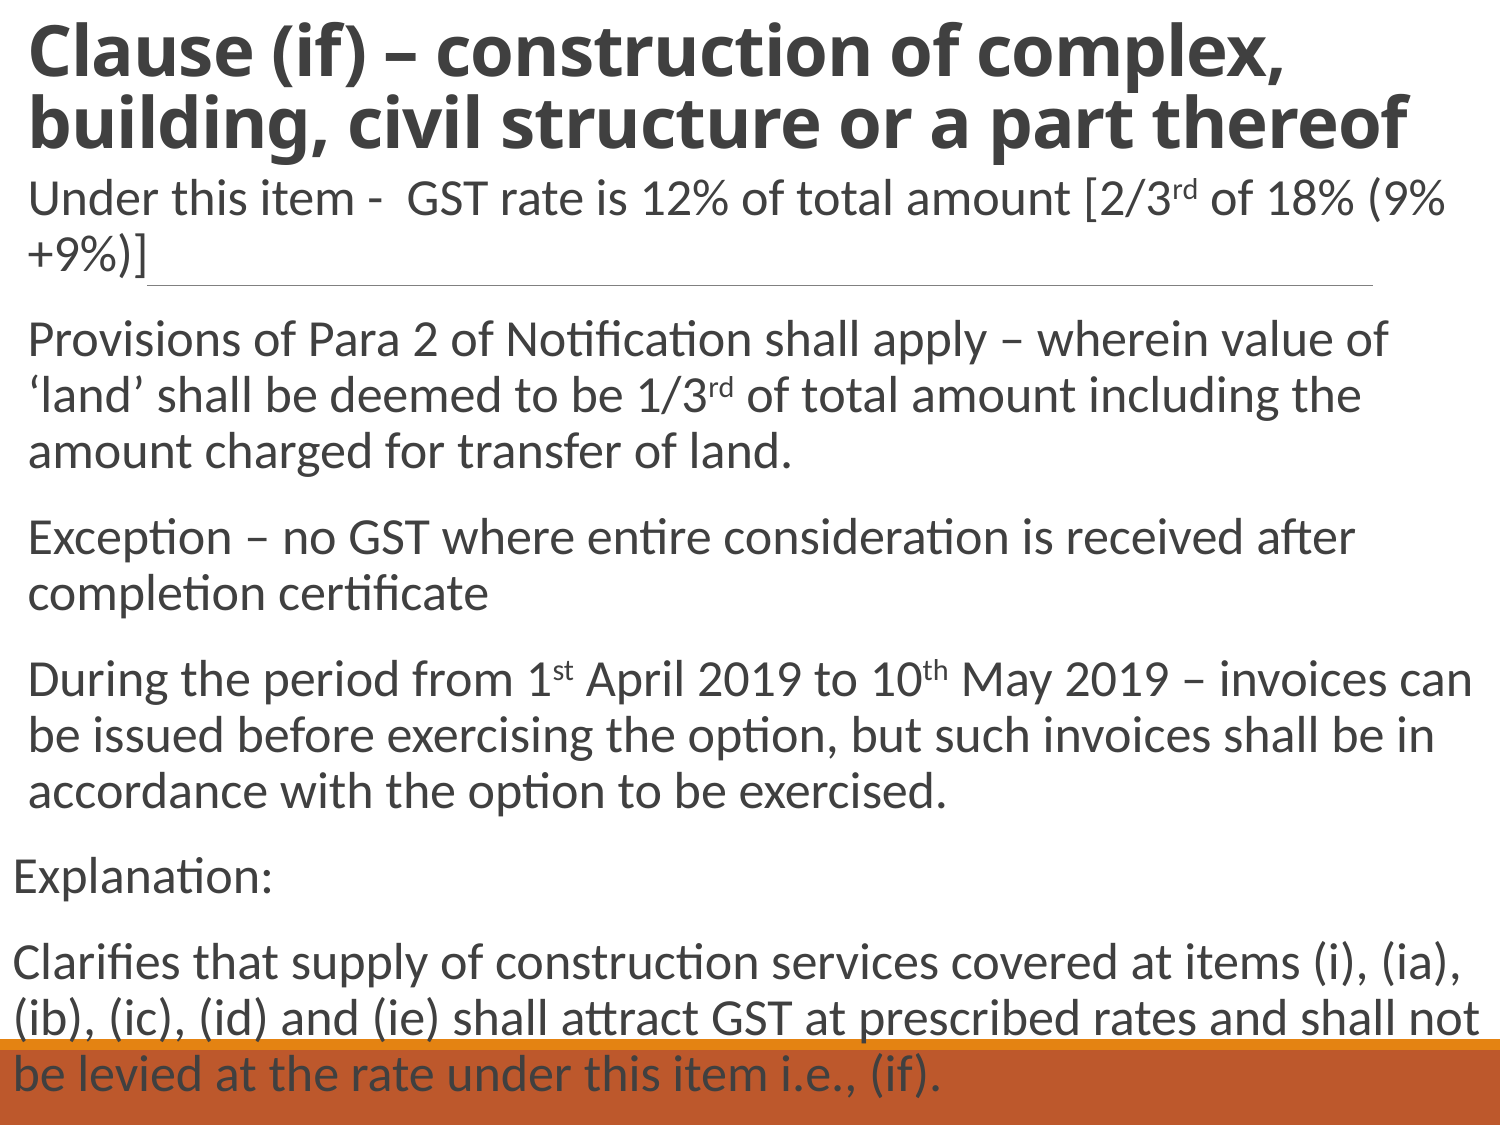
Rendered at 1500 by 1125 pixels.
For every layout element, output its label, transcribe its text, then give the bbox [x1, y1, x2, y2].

title Clause (if) – construction of complex, building, civil structure or a part thereof [12, 24, 1475, 162]
list Under this item - GST rate is 12% of total amount [2/3rd of 18% (9%+9%)] Provisions of Para 2 of Notification shall apply – wherein value of ‘land’ shall be deemed to be 1/3rd of total amount including the amount charged for transfer of land. Exception – no GST where entire consideration is received after completion certificate During the period from 1st April 2019 to 10th May 2019 – invoices can be issued before exercising the option, but such invoices shall be in accordance with the option to be exercised. Explanation: Clarifies that supply of construction services covered at items (i), (ia), (ib), (ic), (id) and (ie) shall attract GST at prescribed rates and shall not be levied at the rate under this item i.e., (if). [12, 162, 1488, 1092]
